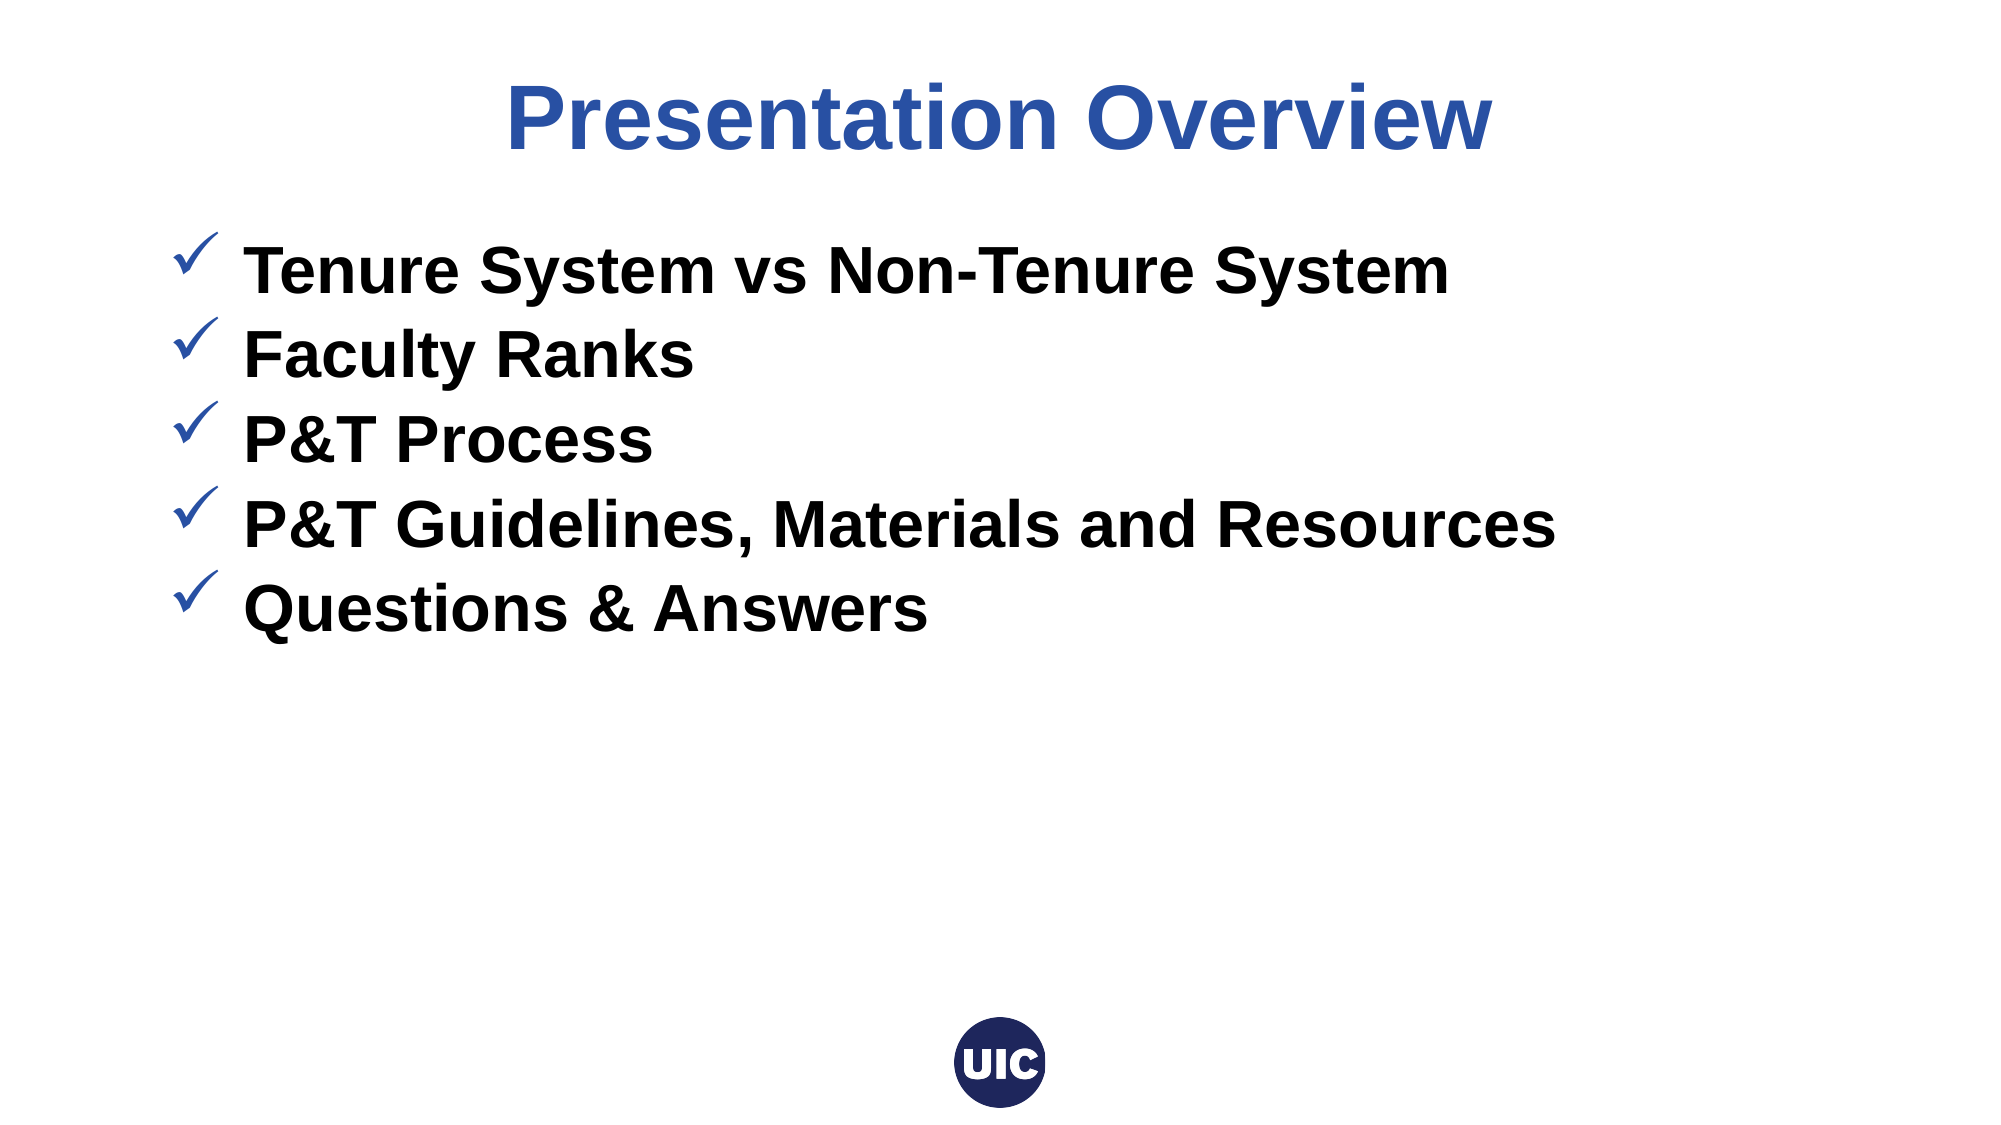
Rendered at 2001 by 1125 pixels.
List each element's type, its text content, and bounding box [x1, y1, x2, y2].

title Presentation Overview [137, 11, 1863, 230]
list Tenure System vs Non-Tenure System Faculty Ranks P&T Process P&T Guidelines, Materials and Resources Questions & Answers [93, 235, 1907, 973]
picture [954, 1017, 1046, 1108]
